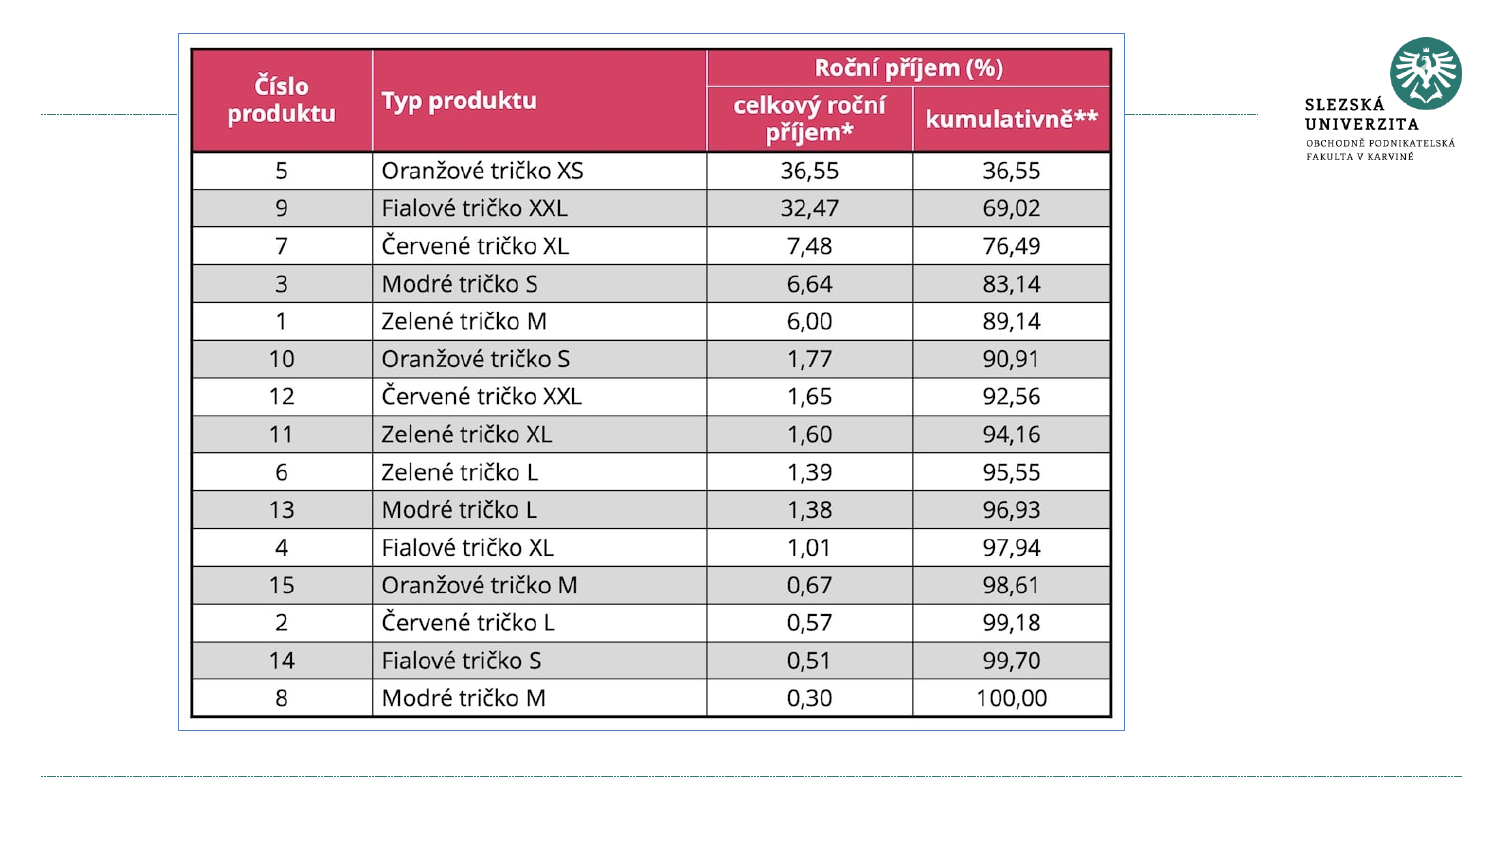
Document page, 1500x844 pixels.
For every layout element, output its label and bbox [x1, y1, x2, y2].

picture [1305, 37, 1462, 160]
picture [178, 32, 1125, 732]
